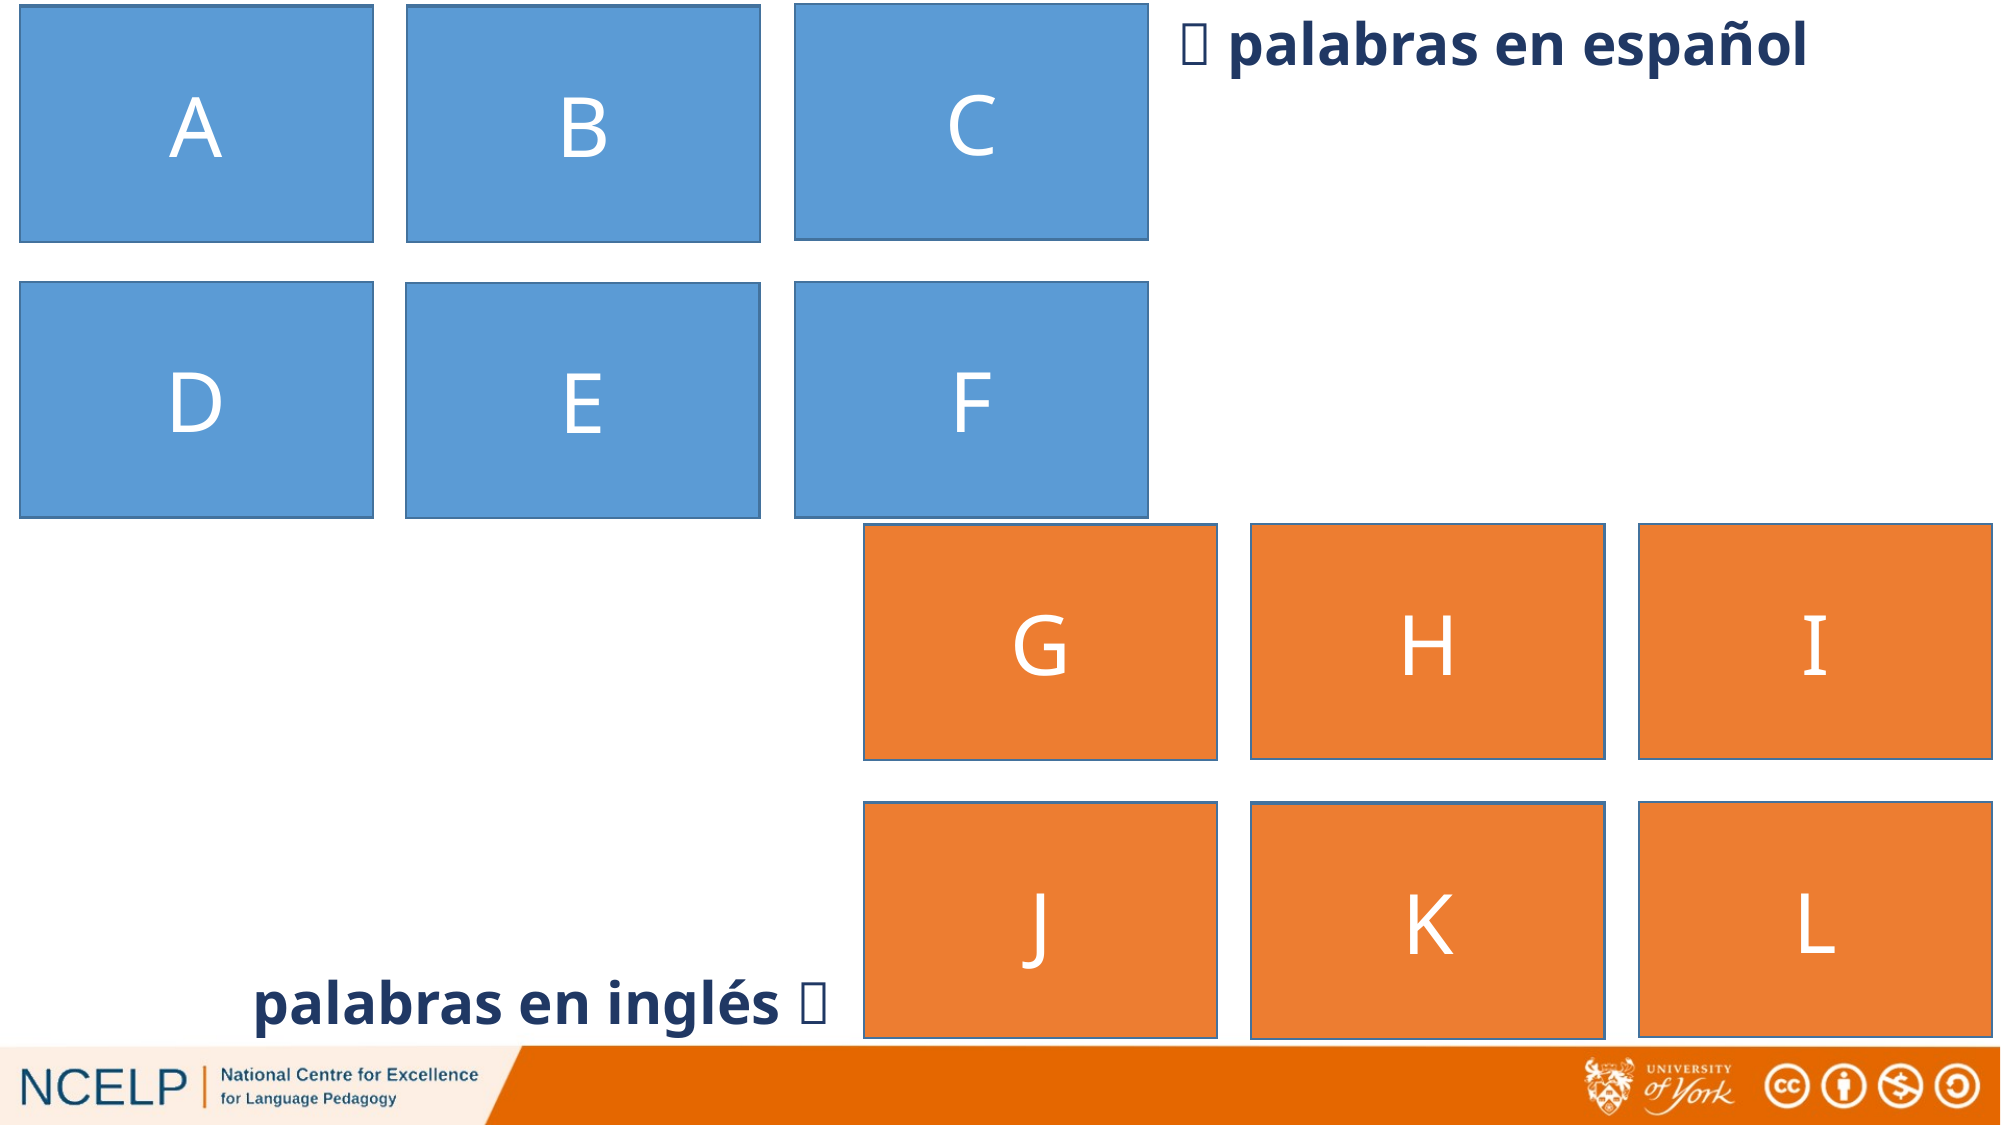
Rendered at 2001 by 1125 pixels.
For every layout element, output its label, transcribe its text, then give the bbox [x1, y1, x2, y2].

text_box D [19, 281, 374, 518]
picture [0, 0, 2001, 1125]
text_box L [1638, 801, 1993, 1038]
text_box I [1638, 523, 1993, 760]
title  palabras en español [1162, 0, 1914, 205]
text_box G [863, 524, 1218, 761]
text_box J [863, 802, 1218, 1039]
text_box A [19, 6, 374, 243]
text_box palabras en inglés  [237, 958, 872, 1044]
text_box E [405, 282, 760, 519]
text_box F [794, 281, 1149, 518]
text_box B [406, 6, 761, 243]
text_box H [1250, 523, 1606, 760]
text_box K [1250, 803, 1606, 1040]
text_box C [794, 3, 1149, 240]
